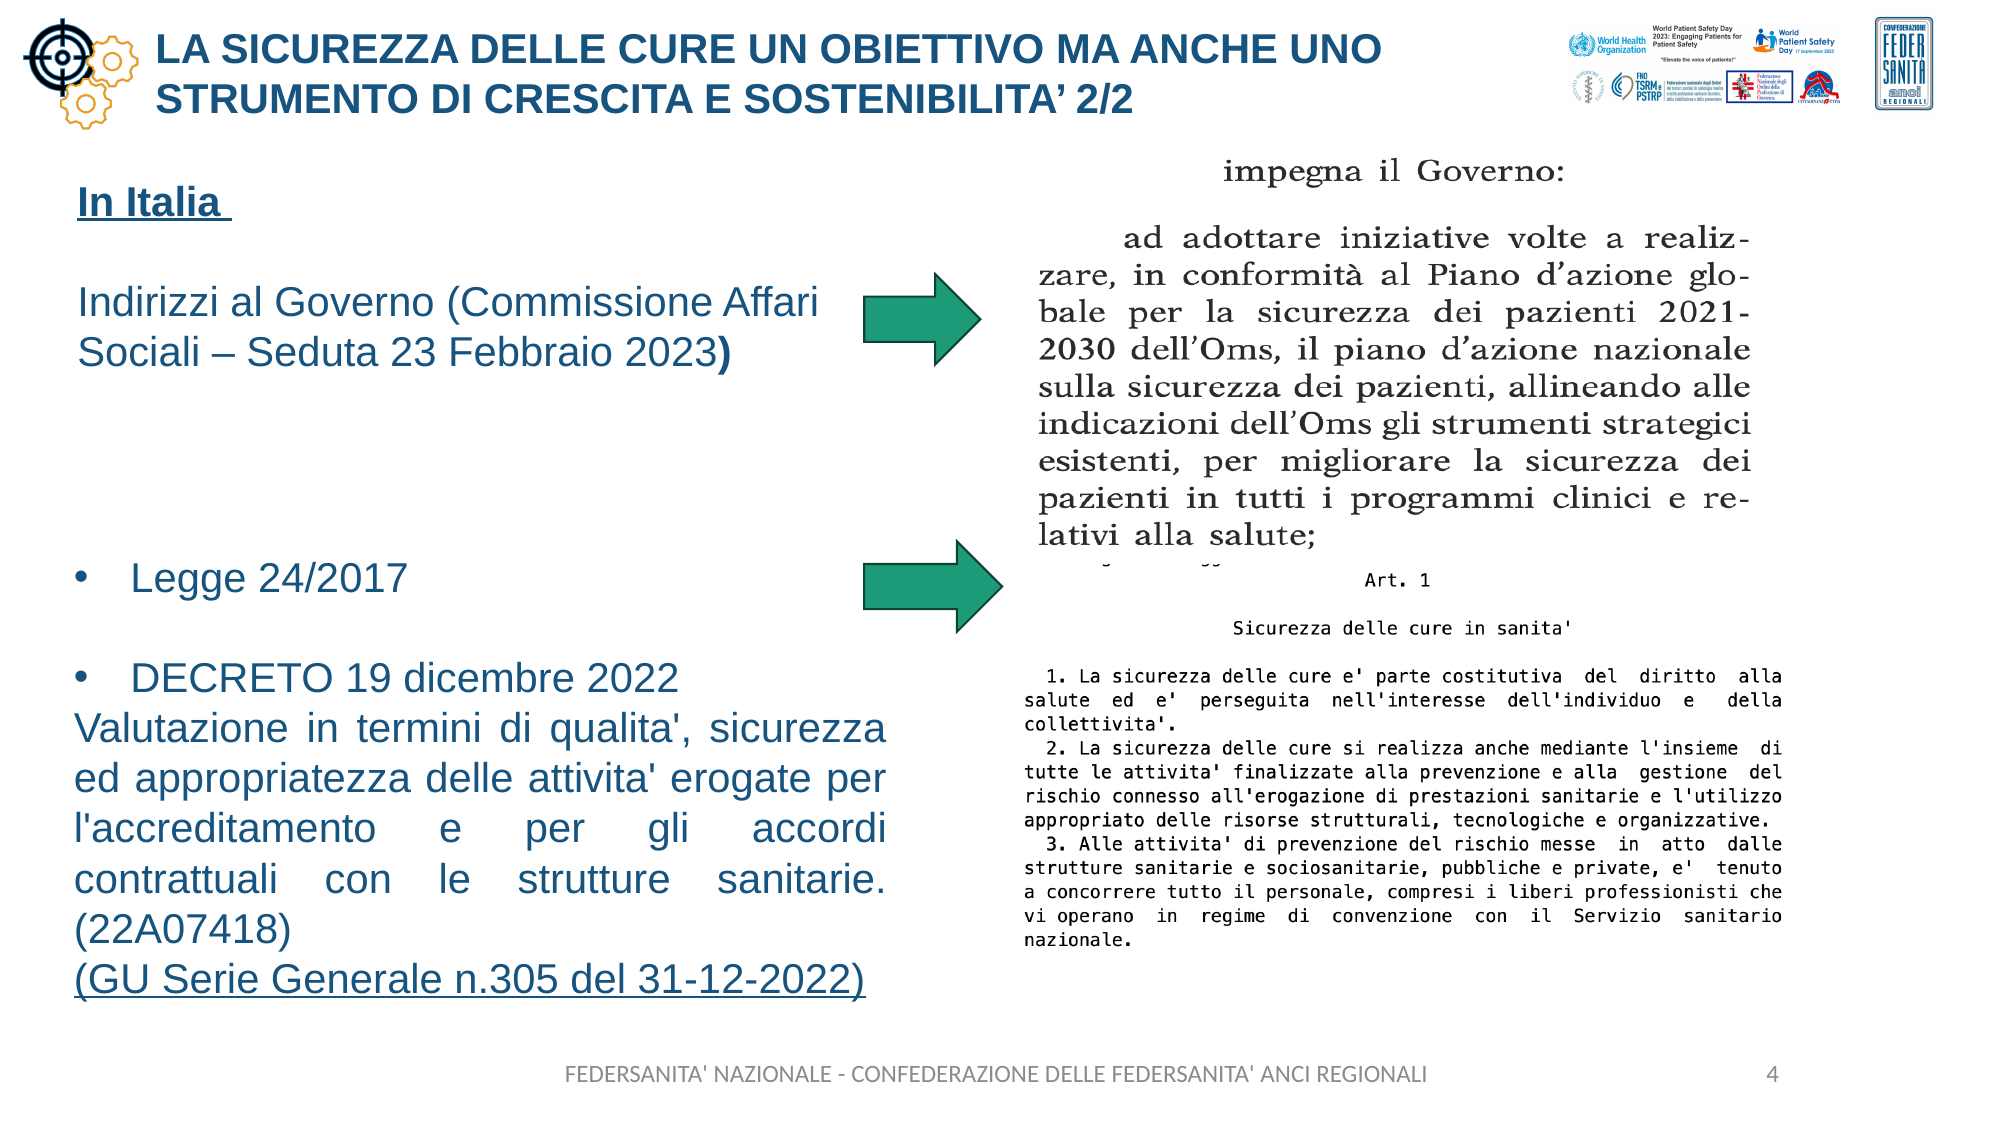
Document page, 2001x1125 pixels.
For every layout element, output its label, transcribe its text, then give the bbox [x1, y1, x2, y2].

picture [17, 12, 155, 138]
slide_number 4 [1344, 1042, 1795, 1103]
text_box In Italia Indirizzi al Governo (Commissione Affari Sociali – Seduta 23 Febbraio 2023) [62, 166, 906, 432]
text_box [863, 538, 1002, 635]
text_box LA SICUREZZA DELLE CURE UN OBIETTIVO MA ANCHE UNO STRUMENTO DI CRESCITA E SOSTENIBILITA’ 2/2 [140, 14, 1570, 130]
picture [1569, 21, 1842, 107]
footer FEDERSANITA' NAZIONALE - CONFEDERAZIONE DELLE FEDERSANITA' ANCI REGIONALI [902, 1042, 1344, 1103]
picture [1866, 8, 1942, 119]
text_box [863, 271, 982, 367]
text_box Legge 24/2017 DECRETO 19 dicembre 2022 Valutazione in termini di qualita', sicurezza ed appropriatezza delle attivita' erogate per l'accreditamento e per gli accordi contrattuali con le strutture sanitarie. (22A07418) (GU Serie Generale n.305 del 31-12-2022) [59, 543, 902, 1125]
picture [1002, 137, 1842, 955]
